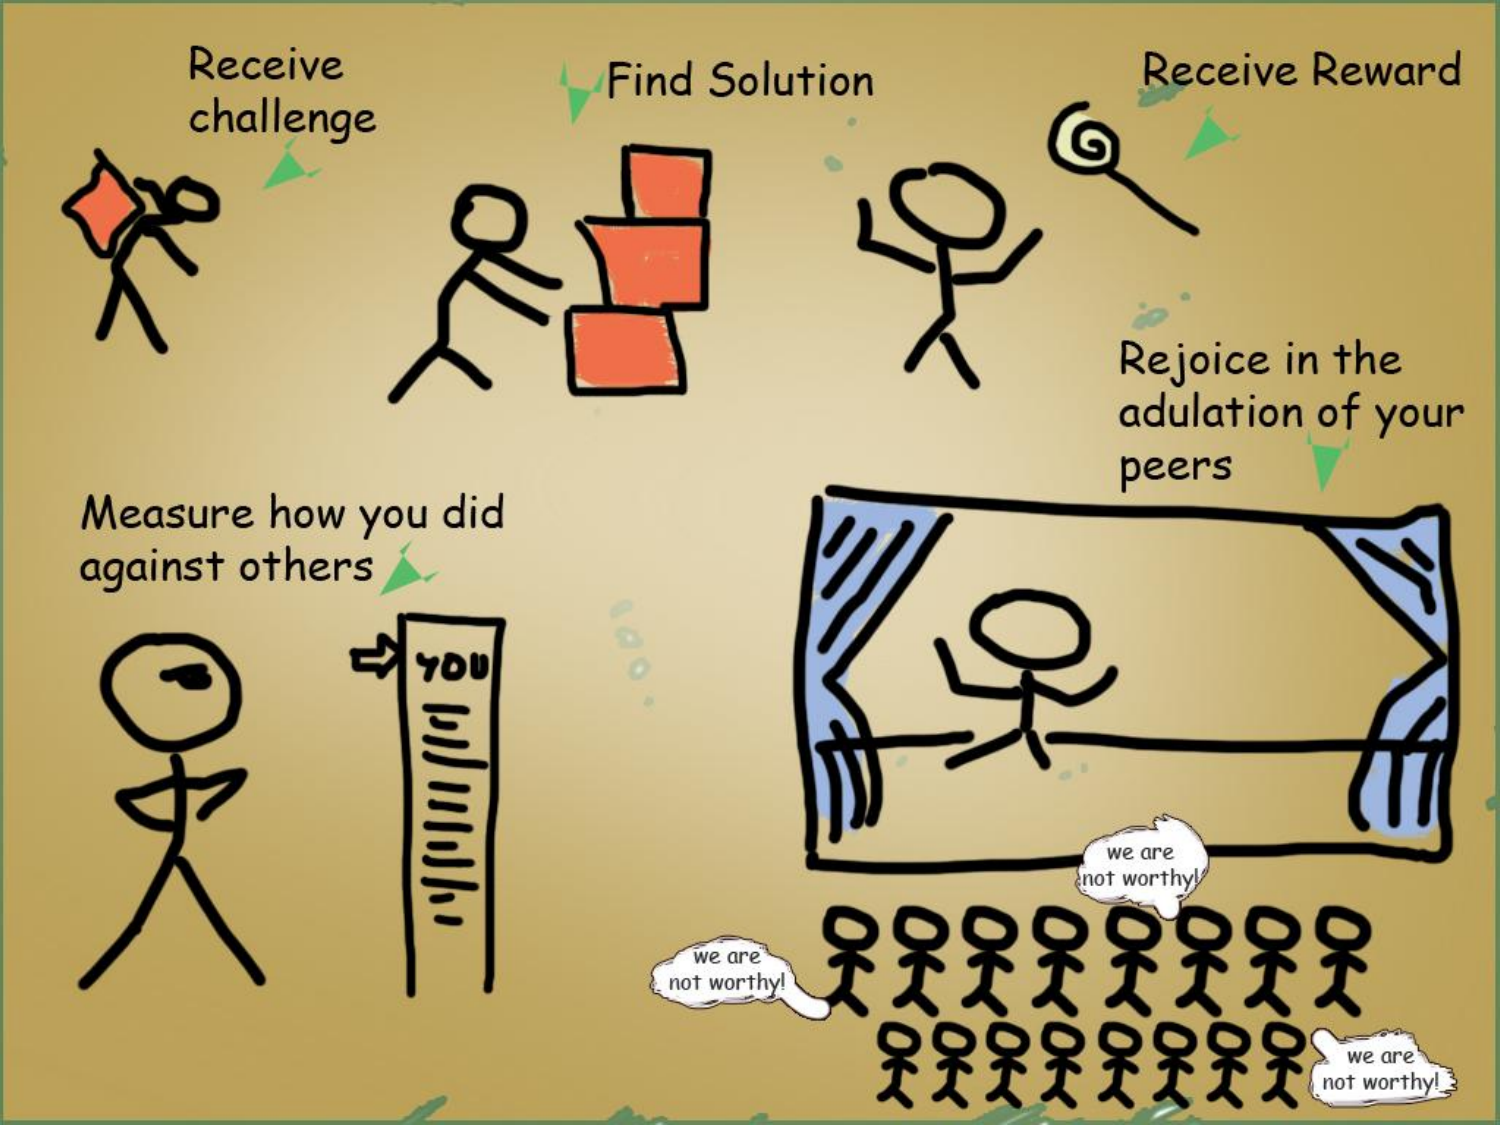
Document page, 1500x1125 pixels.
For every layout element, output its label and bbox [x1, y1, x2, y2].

text_box [0, 0, 1500, 1125]
